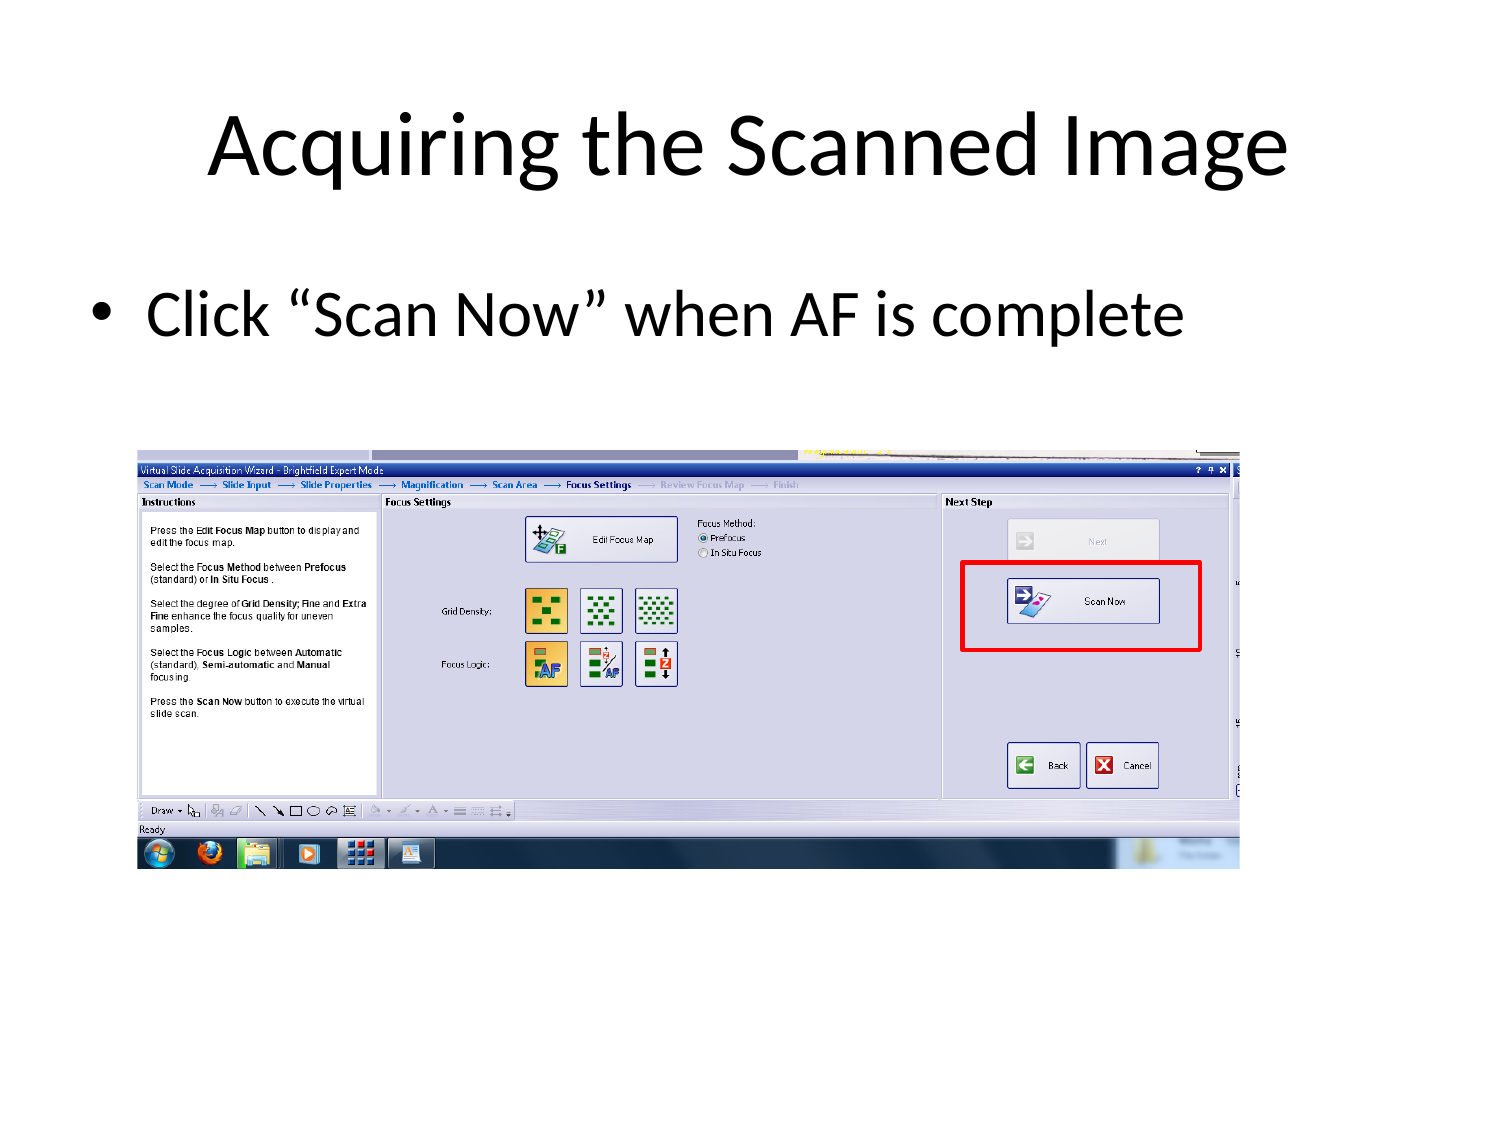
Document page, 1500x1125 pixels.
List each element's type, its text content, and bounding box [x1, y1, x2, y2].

list Click “Scan Now” when AF is complete [75, 262, 1425, 1005]
picture [137, 449, 1240, 869]
title Acquiring the Scanned Image [75, 45, 1425, 233]
